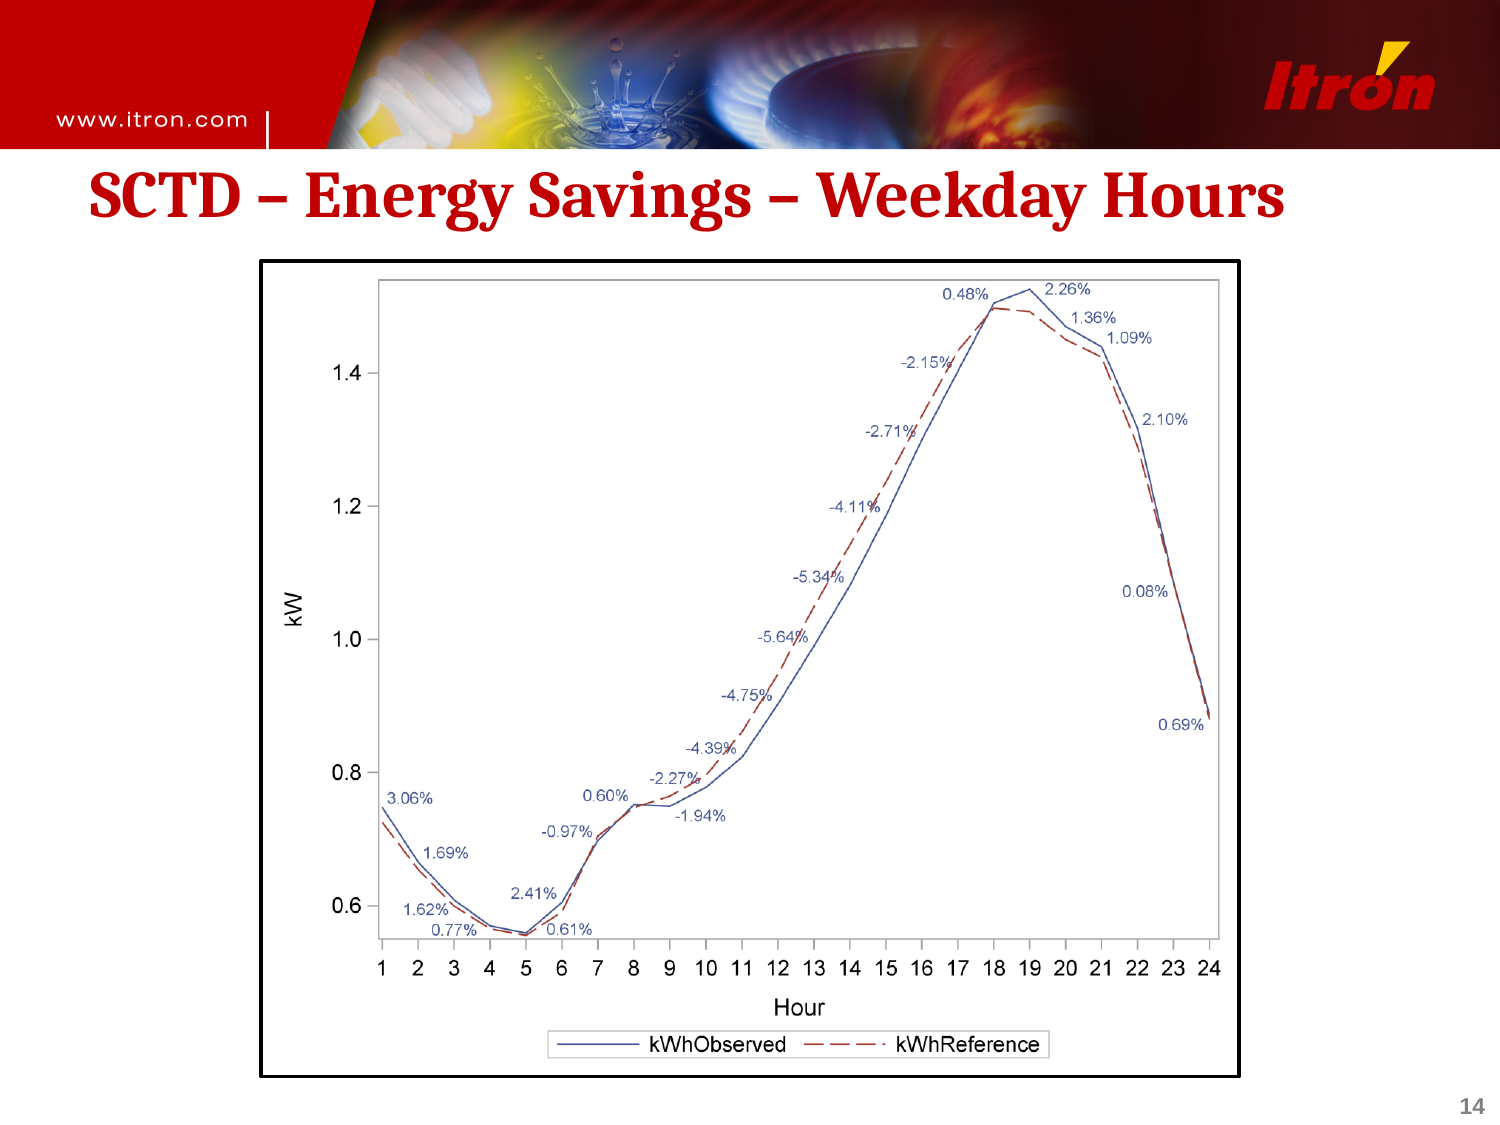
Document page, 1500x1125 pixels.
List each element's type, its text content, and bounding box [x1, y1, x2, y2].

title SCTD – Energy Savings – Weekday Hours [74, 137, 1426, 246]
picture [262, 262, 1238, 1076]
slide_number 14 [1149, 1074, 1500, 1125]
picture [0, 0, 1500, 1125]
